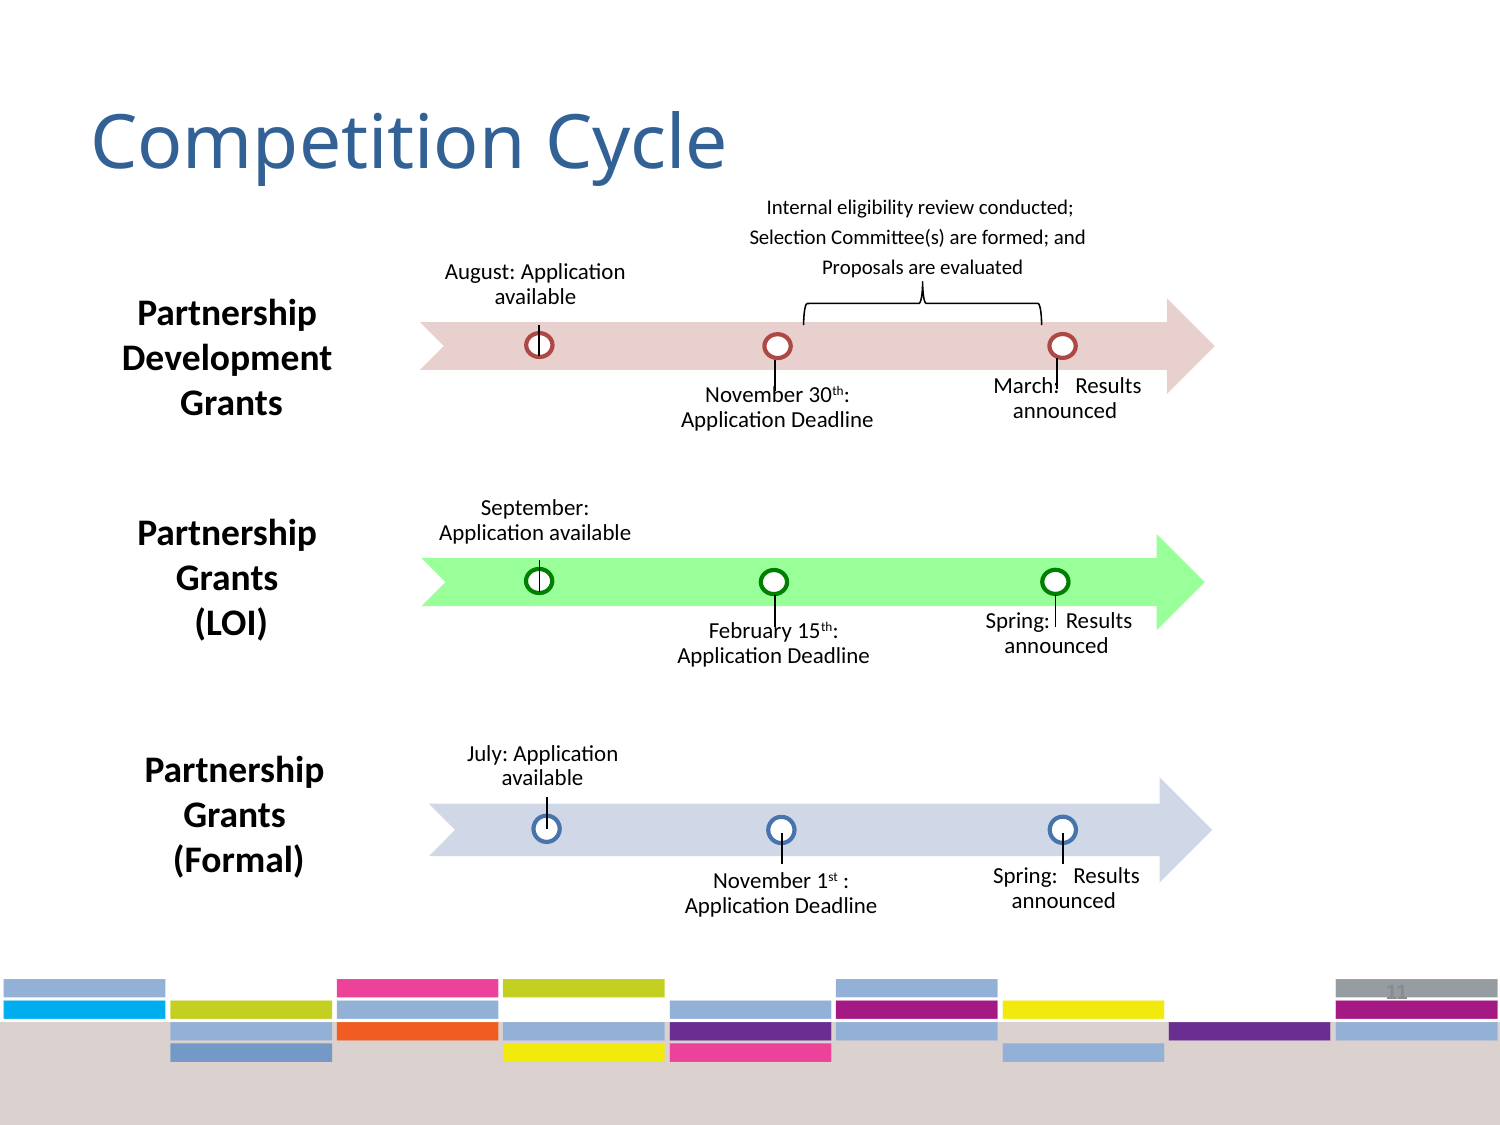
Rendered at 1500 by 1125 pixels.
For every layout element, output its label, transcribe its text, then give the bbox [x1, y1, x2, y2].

title Competition Cycle [75, 45, 1425, 233]
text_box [421, 461, 1206, 725]
text_box Partnership Grants (LOI) [89, 500, 374, 650]
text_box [428, 698, 1213, 962]
slide_number 11 [1314, 961, 1423, 1022]
text_box Partnership Grants (Formal) [97, 737, 381, 888]
picture [0, 967, 1500, 1125]
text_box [419, 189, 1210, 468]
text_box Partnership Development Grants [106, 280, 356, 431]
